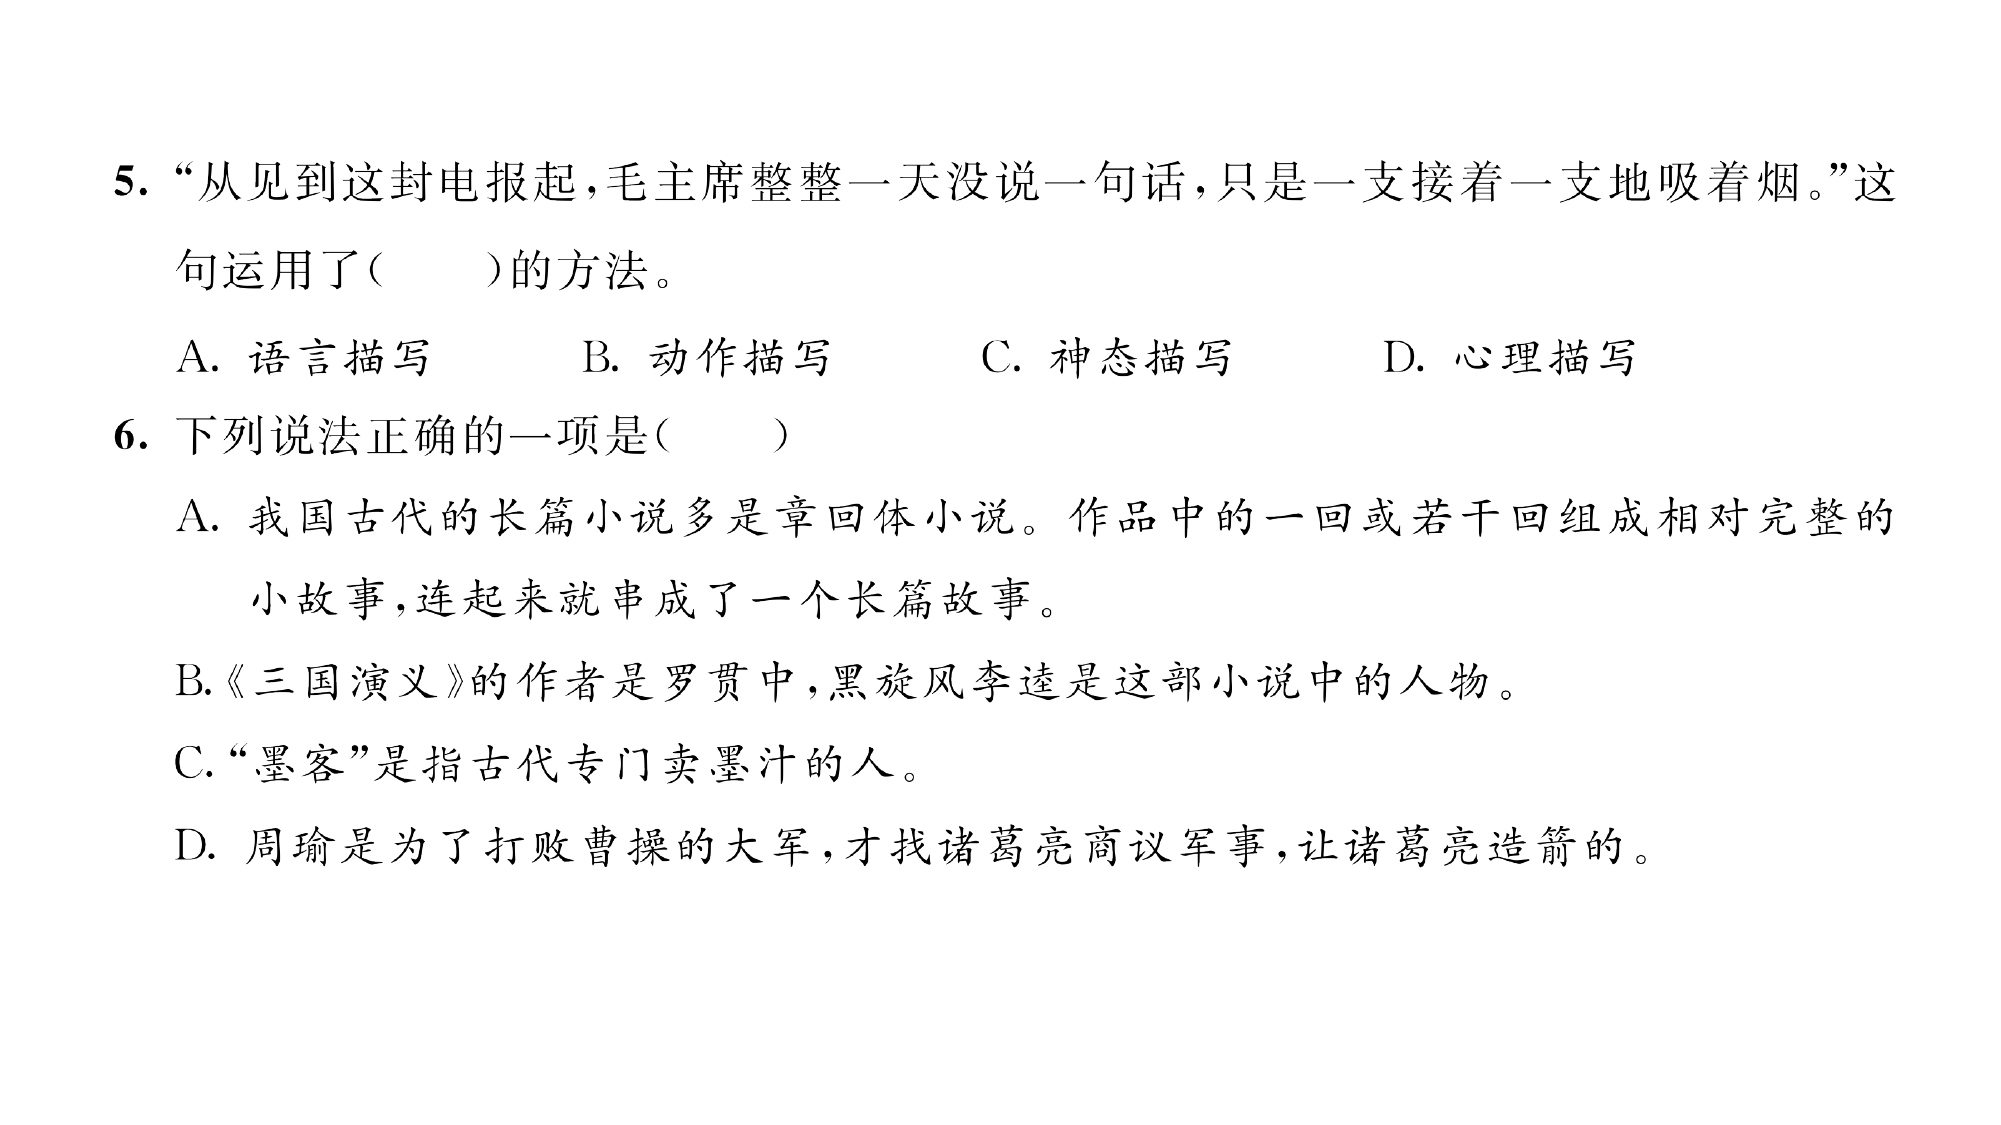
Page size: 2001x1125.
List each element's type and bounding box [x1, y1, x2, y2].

picture [110, 137, 2000, 894]
